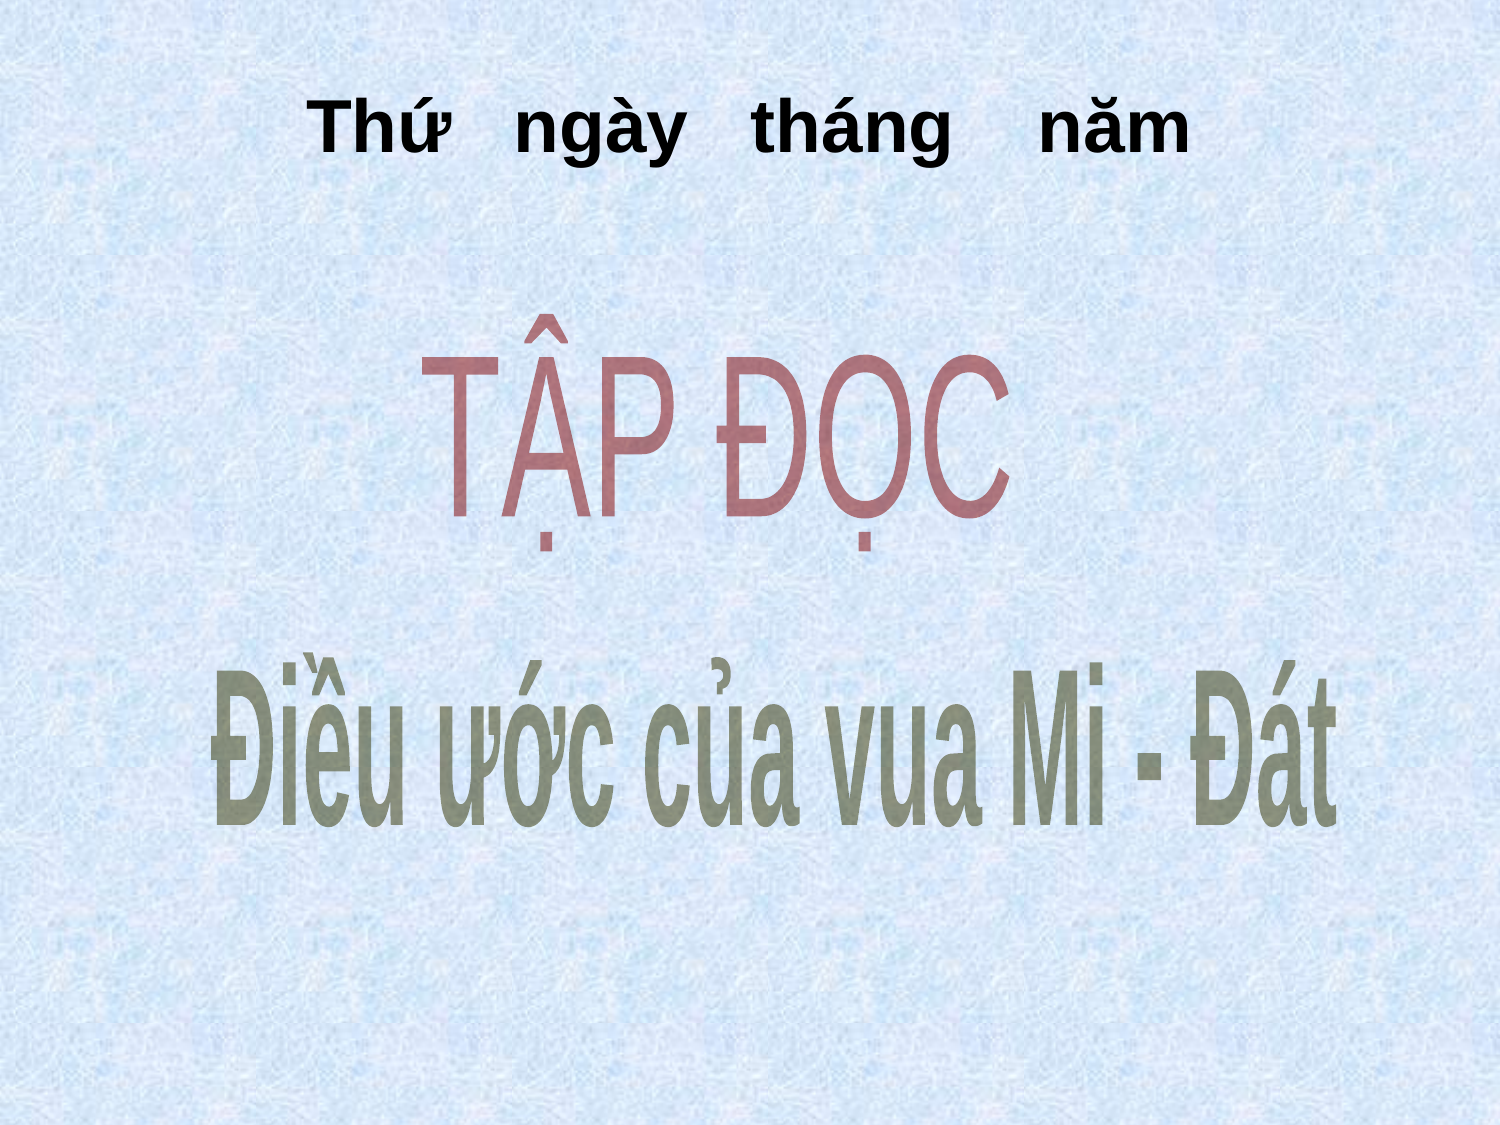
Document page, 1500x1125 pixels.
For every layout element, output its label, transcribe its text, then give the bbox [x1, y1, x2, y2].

text_box Thứ ngày tháng năm [132, 69, 1408, 175]
picture [0, 0, 1500, 1125]
